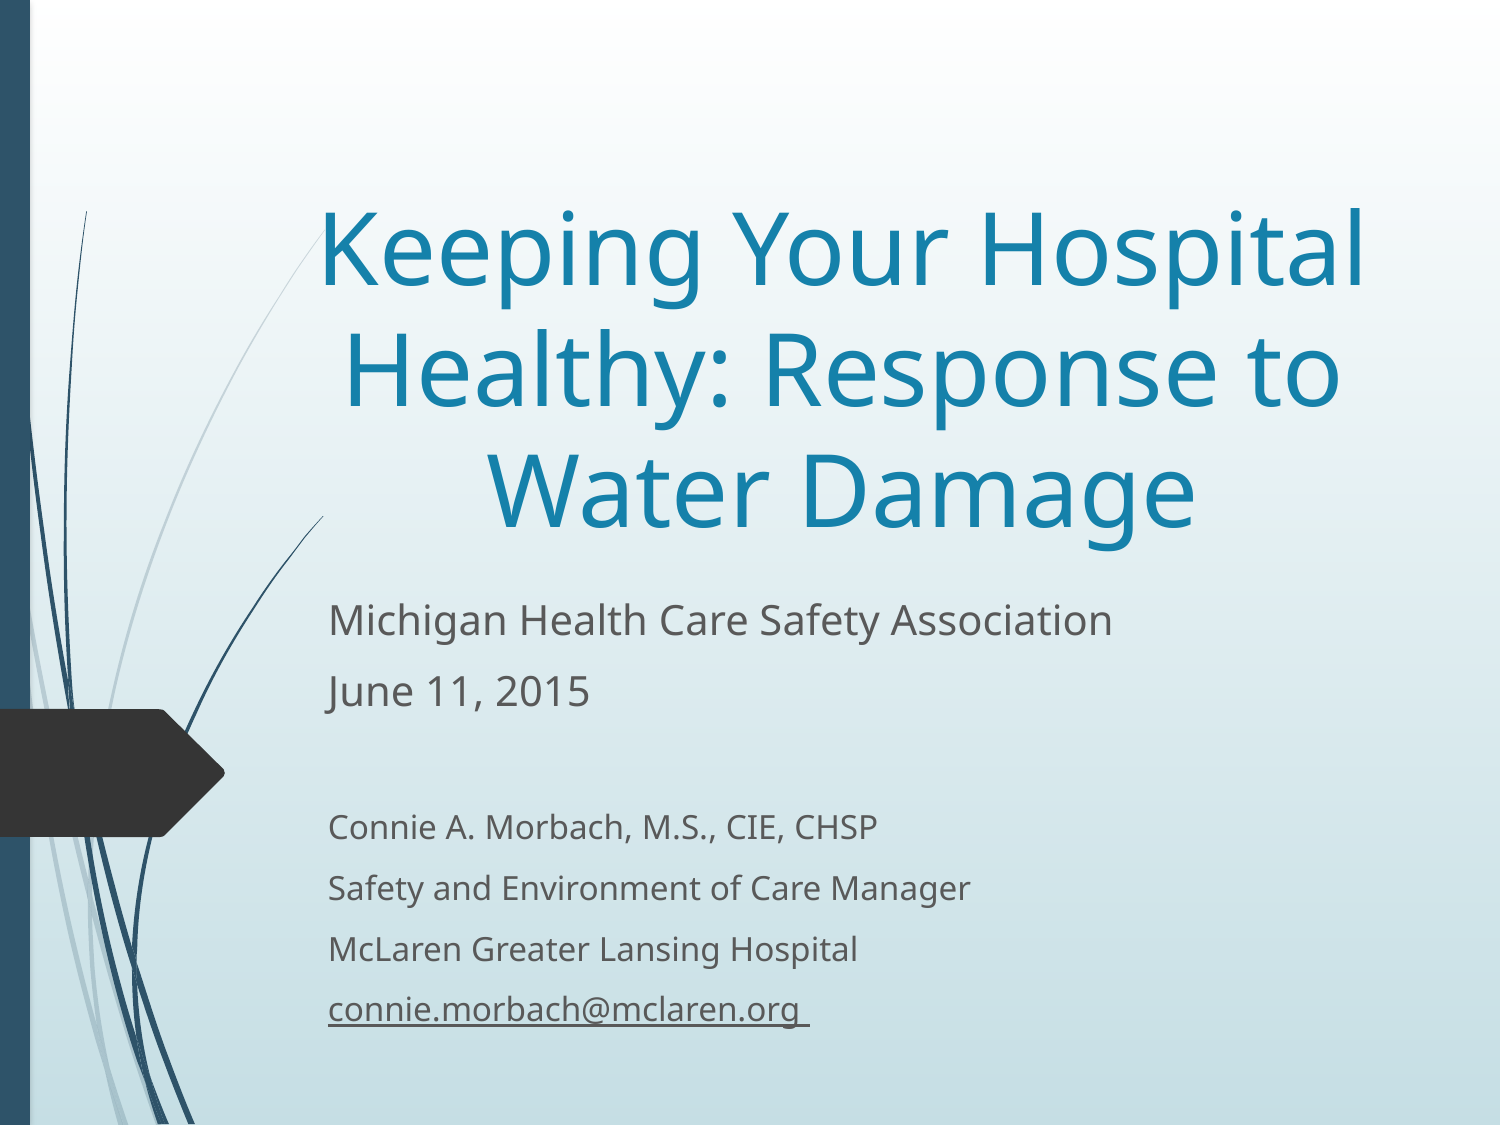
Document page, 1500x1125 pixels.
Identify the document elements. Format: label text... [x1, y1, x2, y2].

subtitle Michigan Health Care Safety Association June 11, 2015 Connie A. Morbach, M.S., CIE, CHSP Safety and Environment of Care Manager McLaren Greater Lansing Hospital connie.morbach@mclaren.org [312, 586, 1396, 1059]
title Keeping Your Hospital Healthy: Response to Water Damage [301, 66, 1384, 556]
